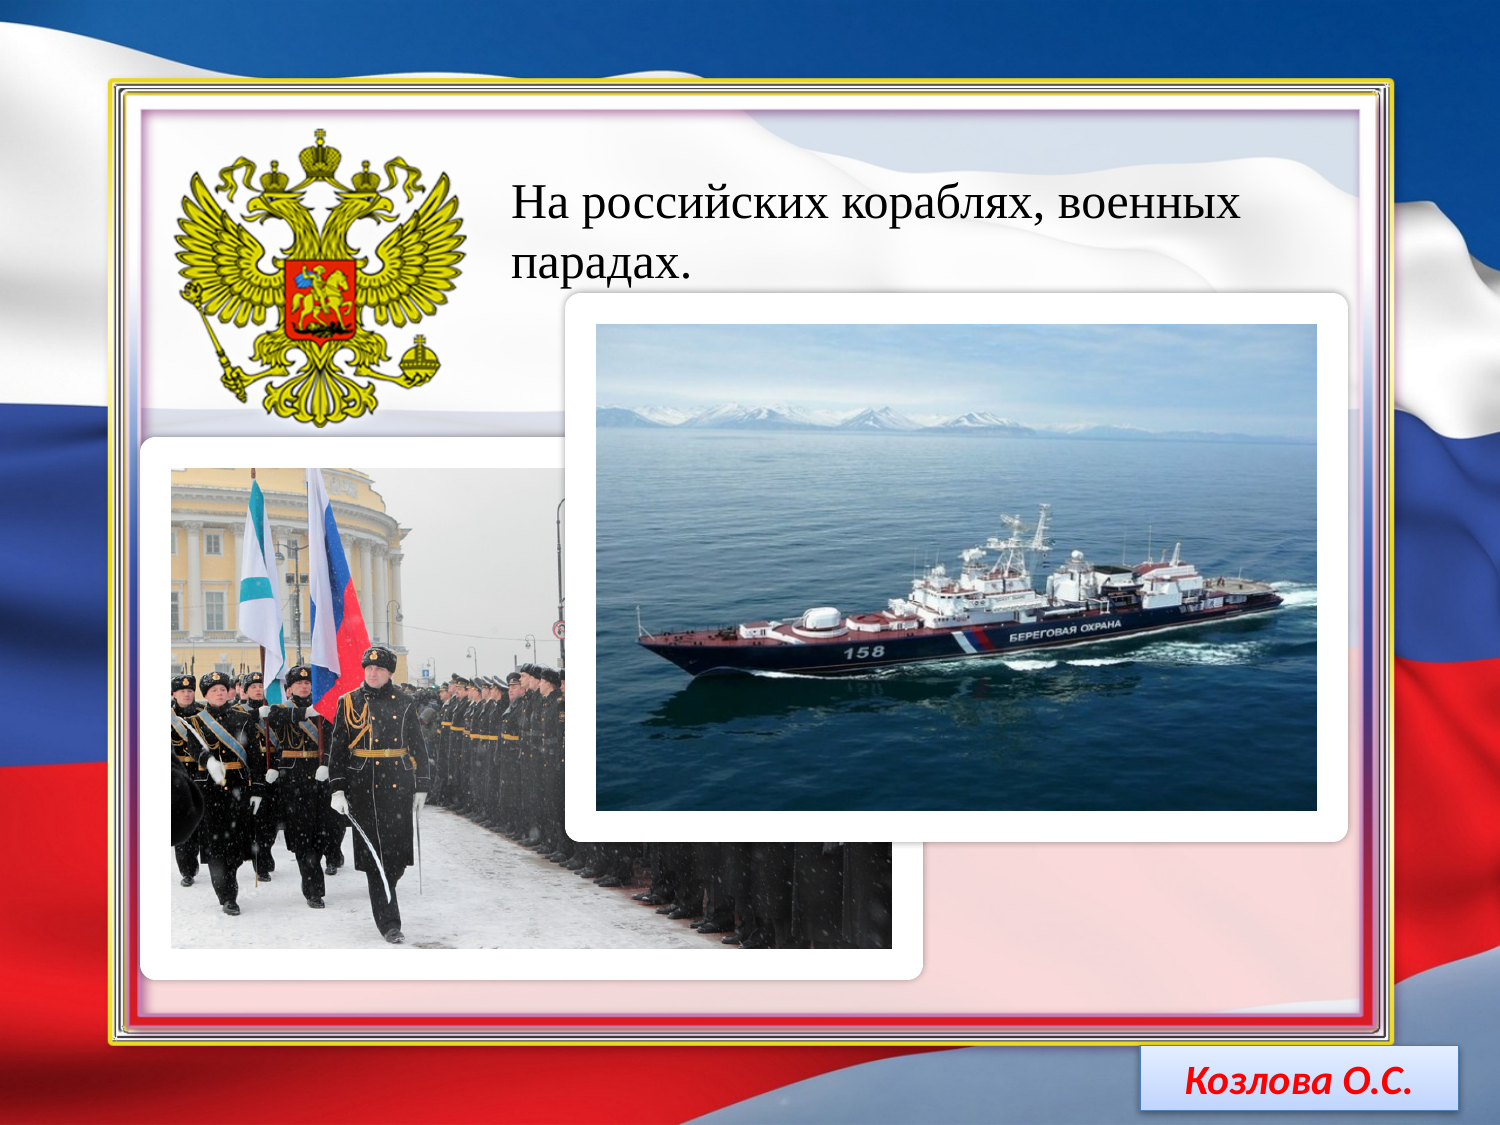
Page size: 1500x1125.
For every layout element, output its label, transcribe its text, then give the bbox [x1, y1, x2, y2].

text_box Козлова О.С. [1139, 1045, 1459, 1111]
picture [0, 0, 1500, 1125]
text_box На российских кораблях, военных парадах. [496, 160, 1359, 296]
